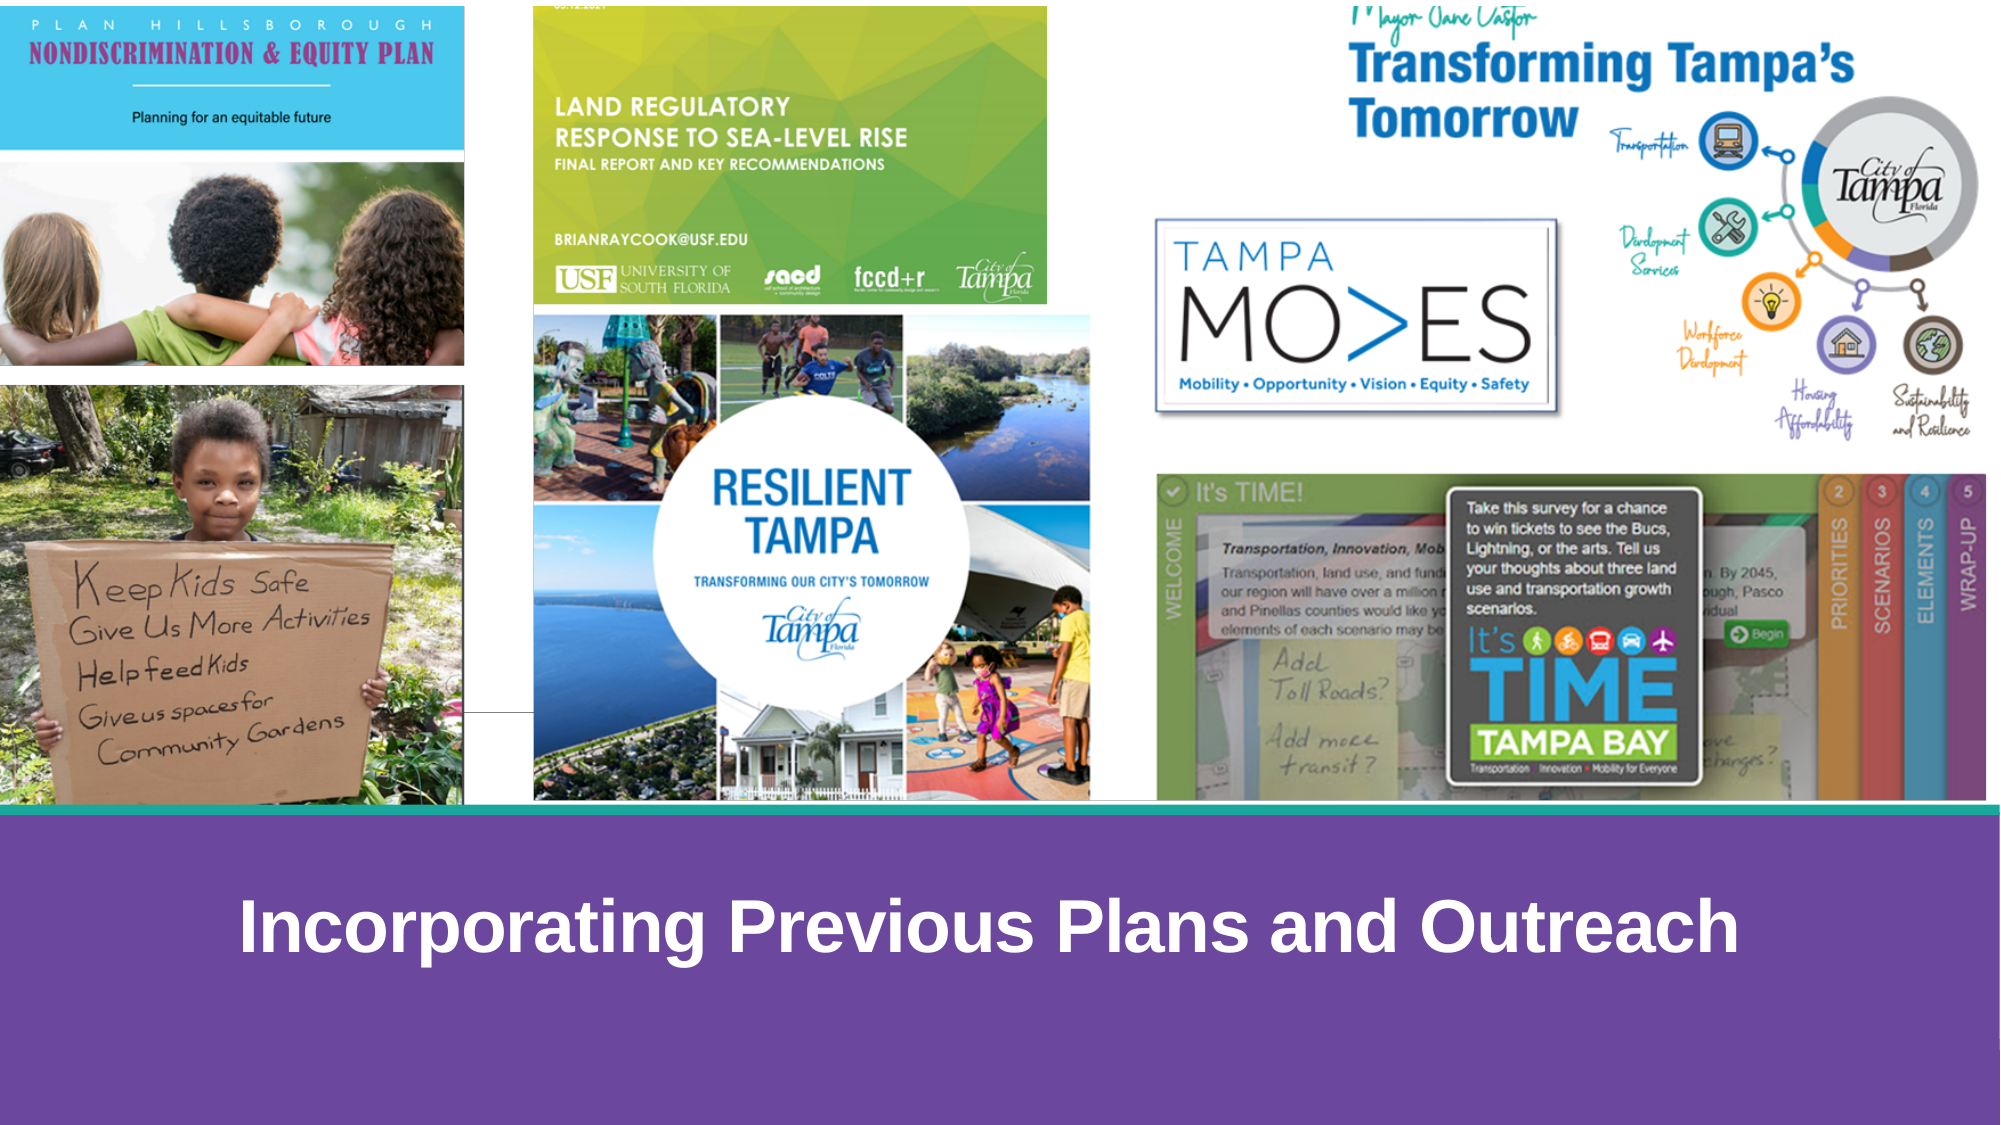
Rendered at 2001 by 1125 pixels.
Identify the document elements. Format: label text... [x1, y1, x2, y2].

text_box Incorporating Previous Plans and Outreach [174, 839, 1825, 975]
picture [0, 5, 1987, 806]
text_box [0, 803, 2000, 816]
text_box [0, 816, 2000, 1125]
